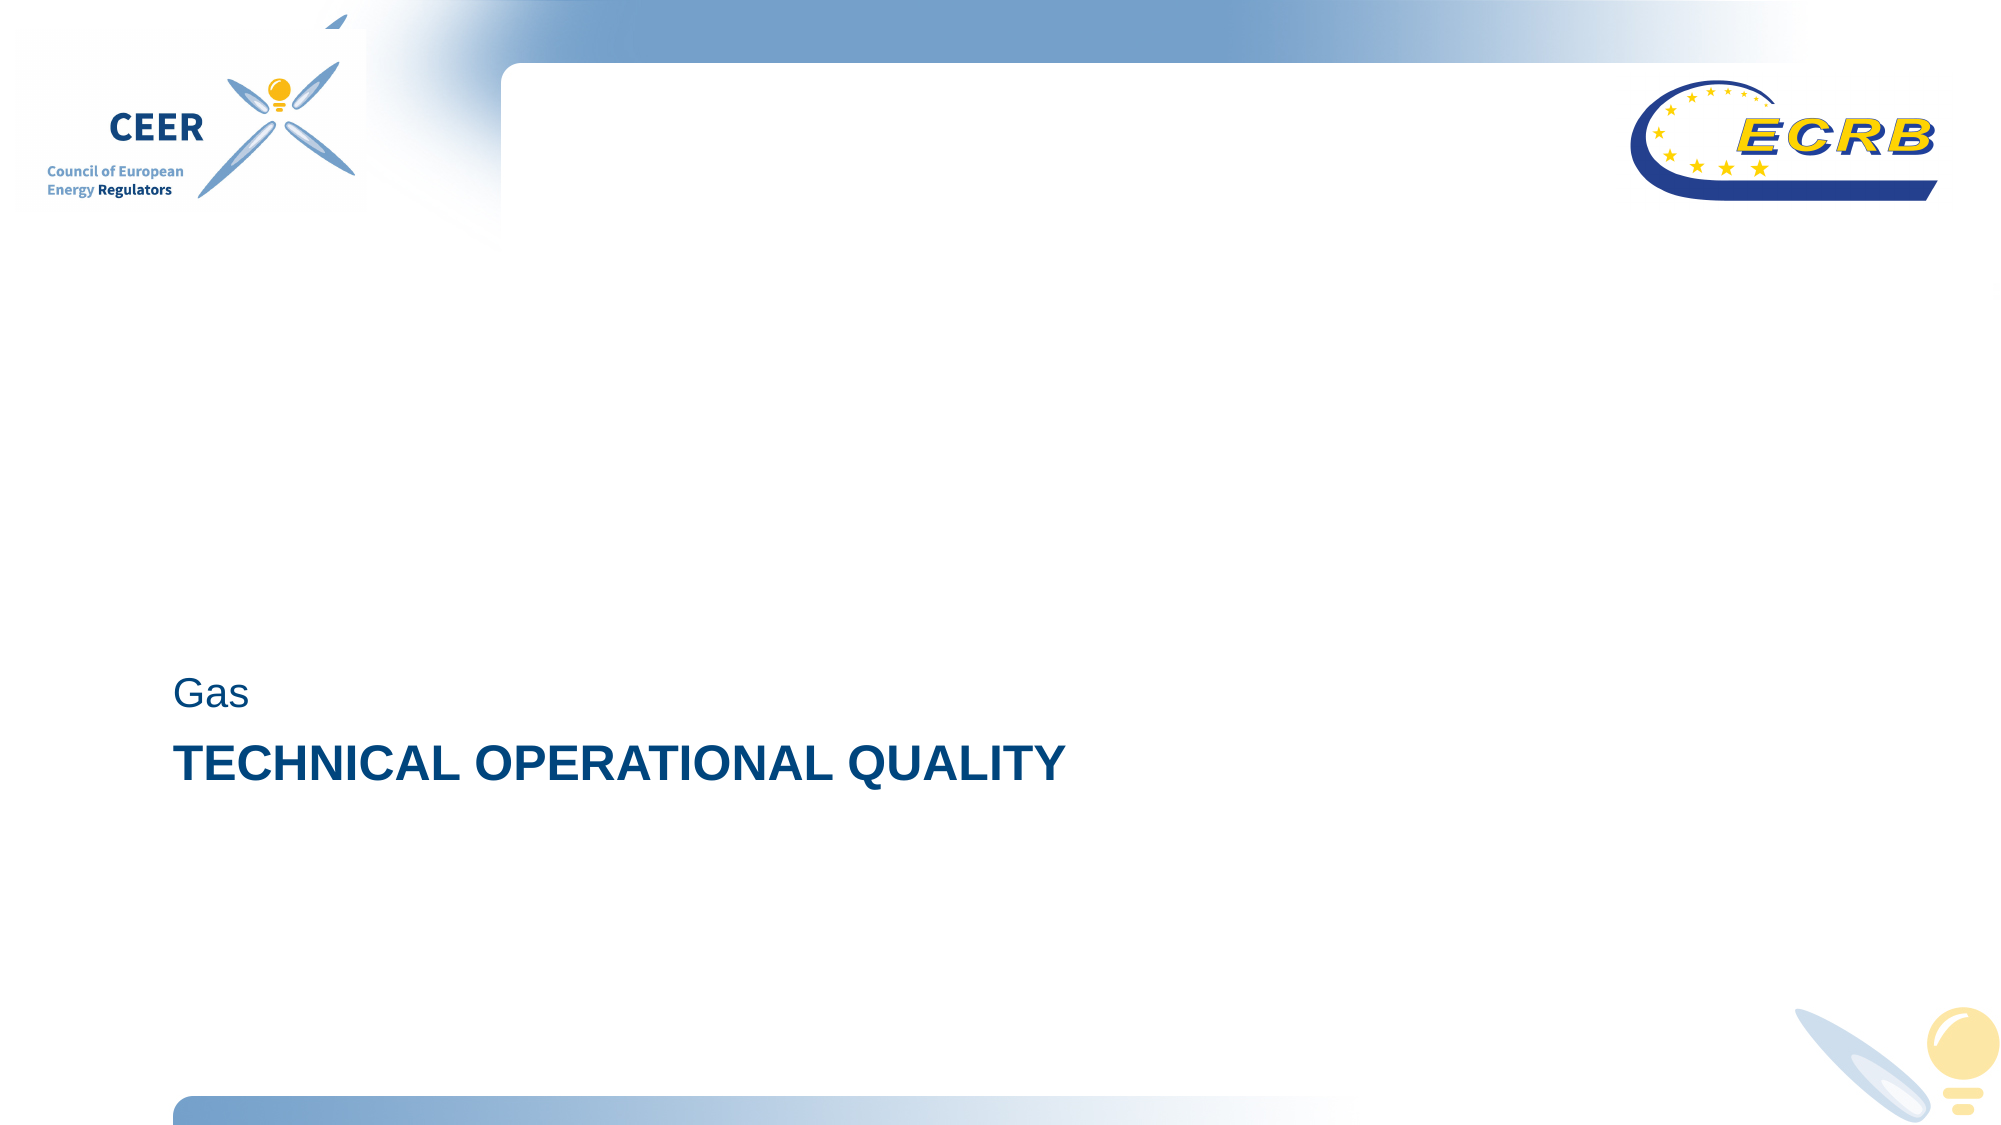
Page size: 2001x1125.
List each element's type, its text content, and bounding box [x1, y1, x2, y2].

picture [0, 0, 2001, 1125]
title Technical Operational Quality [157, 723, 1858, 947]
list Gas [157, 476, 1858, 723]
